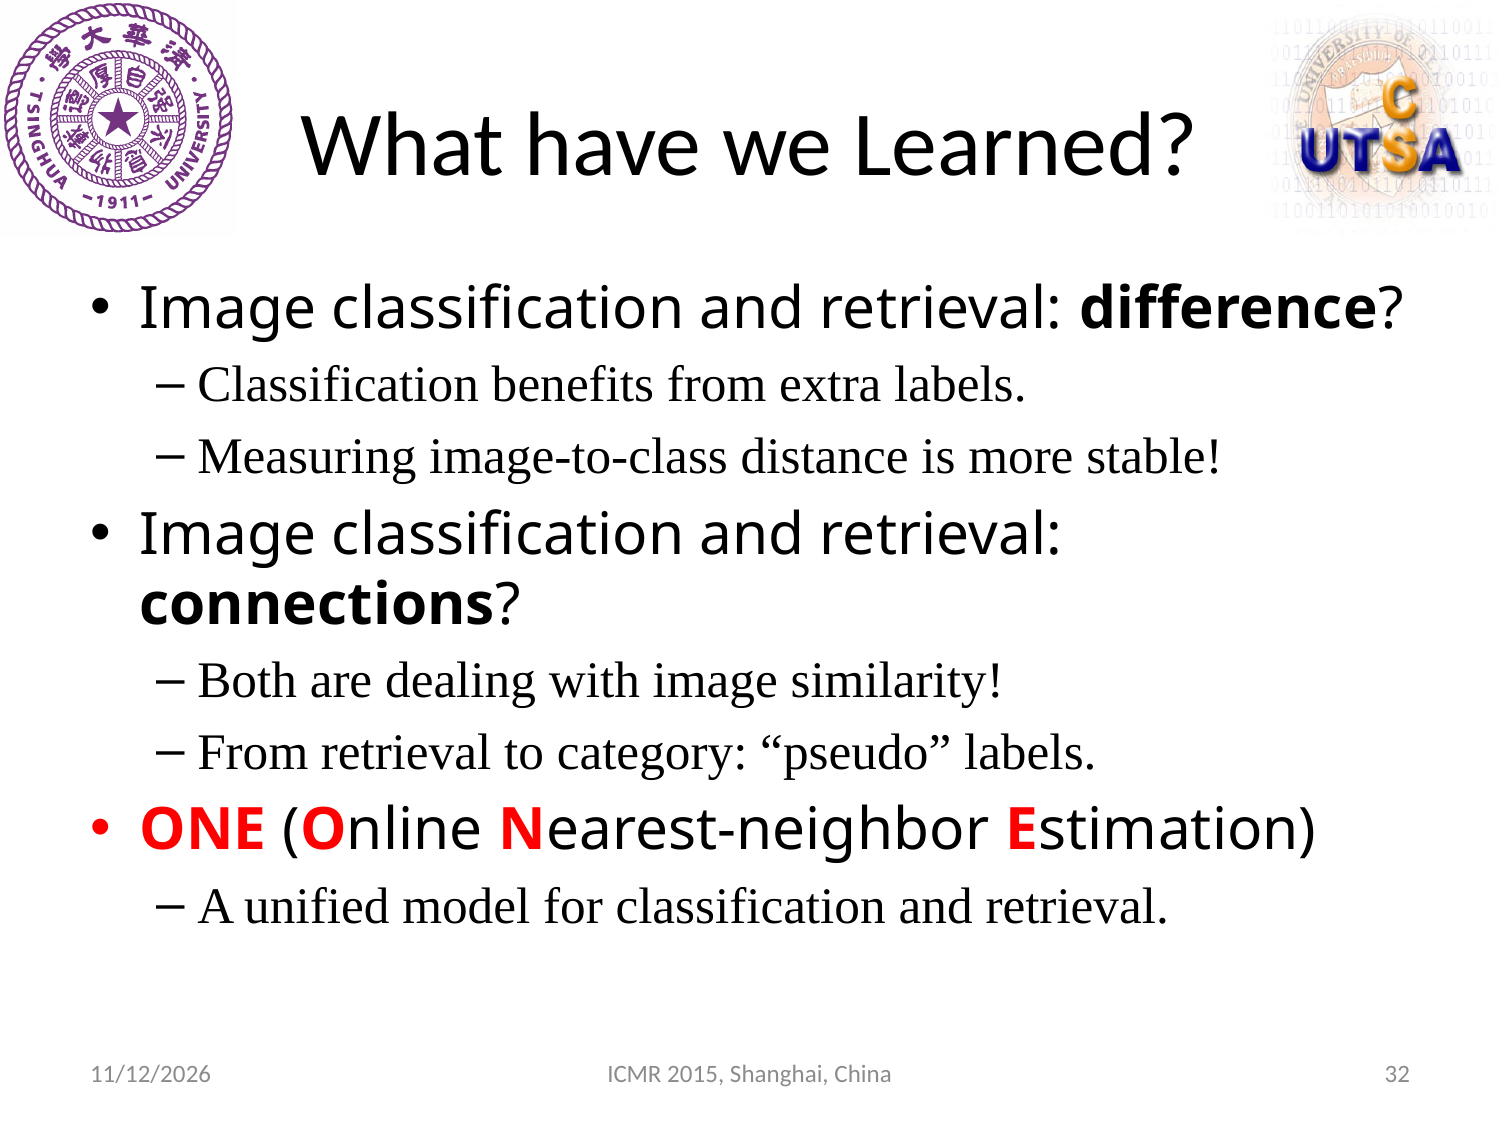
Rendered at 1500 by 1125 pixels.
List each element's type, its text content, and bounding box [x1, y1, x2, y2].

title What have we Learned? [240, 45, 1258, 233]
picture [1263, 0, 1500, 237]
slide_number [75, 1042, 425, 1103]
footer ICMR 2015, Shanghai, China [512, 1042, 988, 1103]
slide_number 32 [1074, 1042, 1425, 1103]
list Image classification and retrieval: difference? Classification benefits from extra labels. Measuring image-to-class distance is more stable! Image classification and retrieval: connections? Both are dealing with image similarity! From retrieval to category: “pseudo” labels. ONE (Online Nearest-neighbor Estimation) A unified model for classification and retrieval. [75, 262, 1425, 1005]
picture [0, 0, 237, 237]
